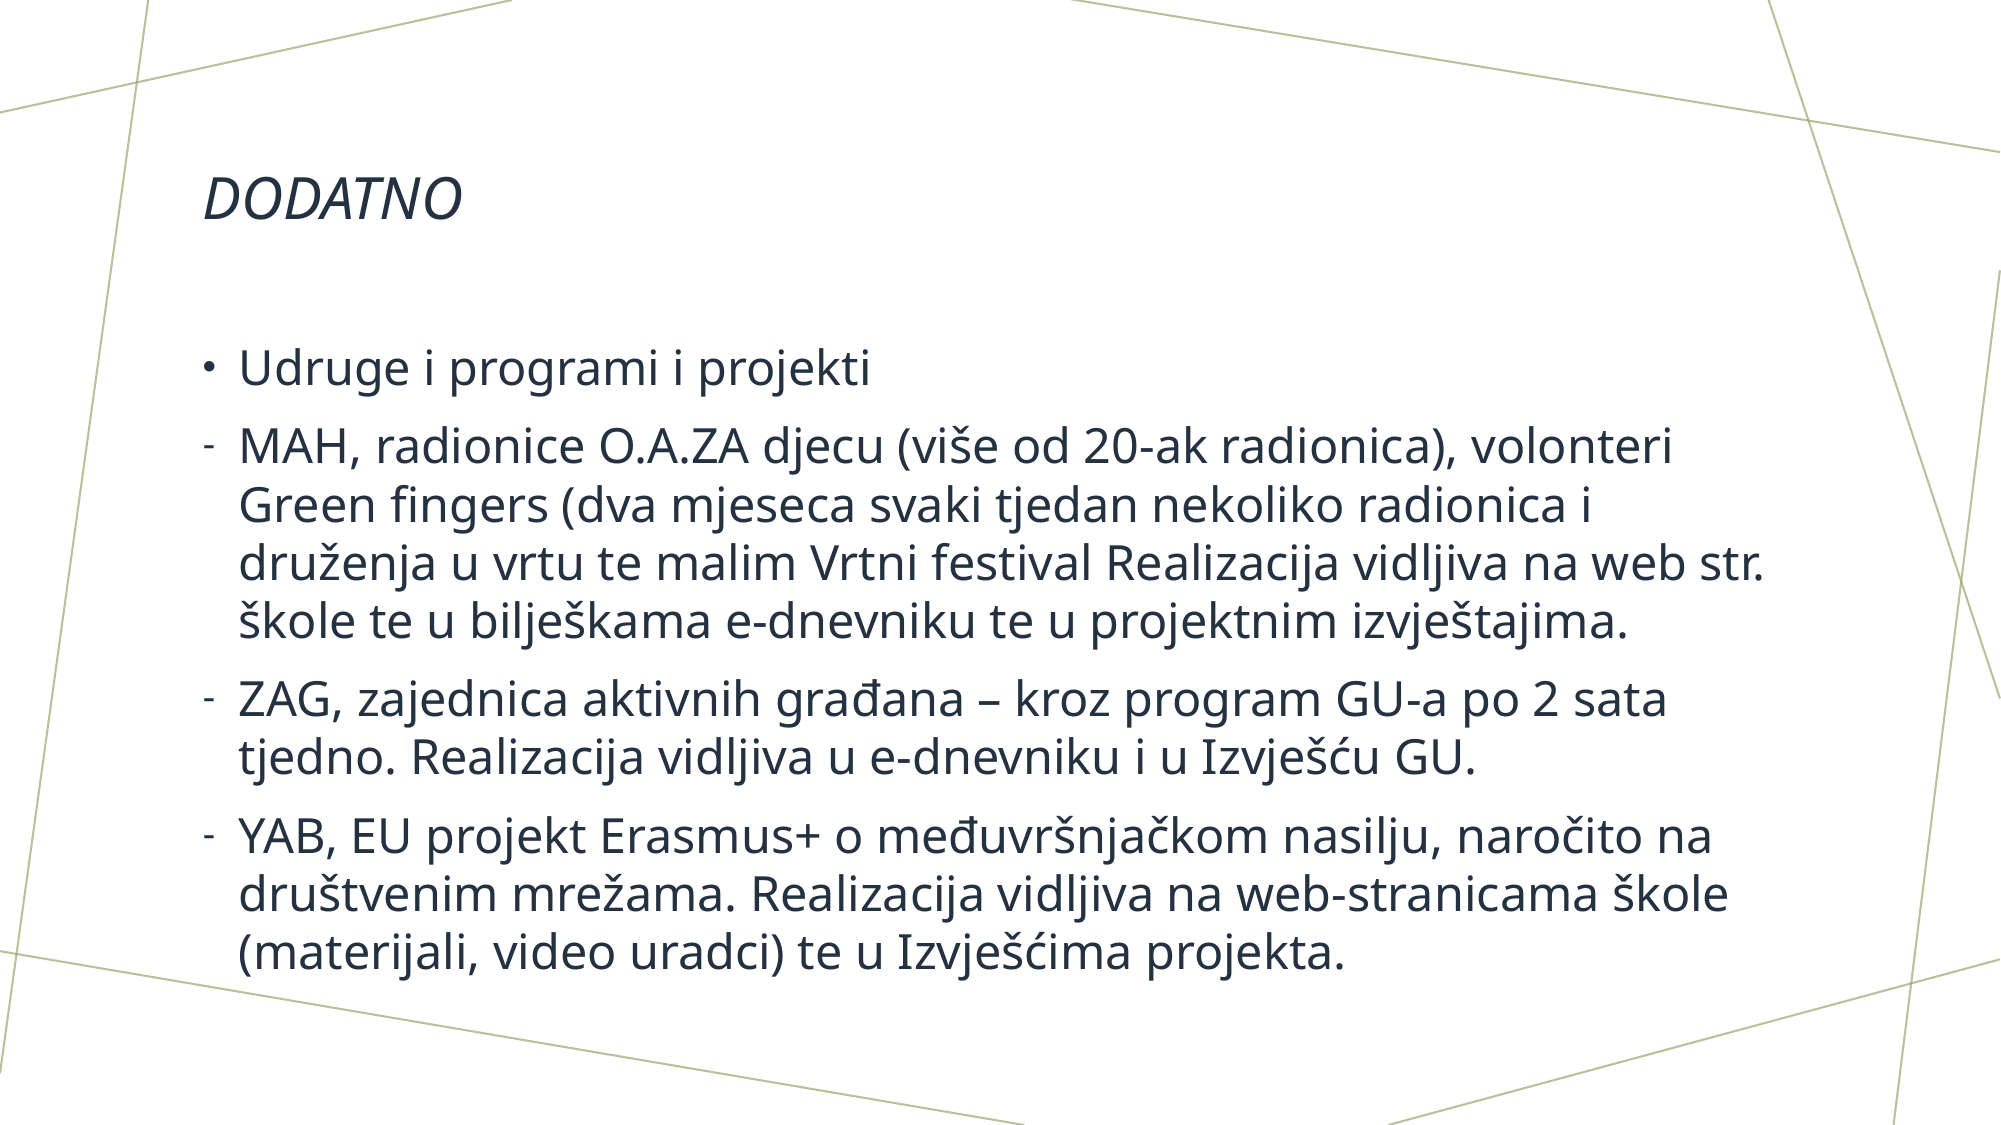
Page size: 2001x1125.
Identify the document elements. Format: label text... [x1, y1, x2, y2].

list Udruge i programi i projekti MAH, radionice O.A.ZA djecu (više od 20-ak radionica), volonteri Green fingers (dva mjeseca svaki tjedan nekoliko radionica i druženja u vrtu te malim Vrtni festival Realizacija vidljiva na web str. škole te u bilješkama e-dnevniku te u projektnim izvještajima. ZAG, zajednica aktivnih građana – kroz program GU-a po 2 sata tjedno. Realizacija vidljiva u e-dnevniku i u Izvješću GU. YAB, EU projekt Erasmus+ o međuvršnjačkom nasilju, naročito na društvenim mrežama. Realizacija vidljiva na web-stranicama škole (materijali, video uradci) te u Izvješćima projekta. [187, 329, 1813, 990]
title dodatno [187, 87, 1813, 315]
